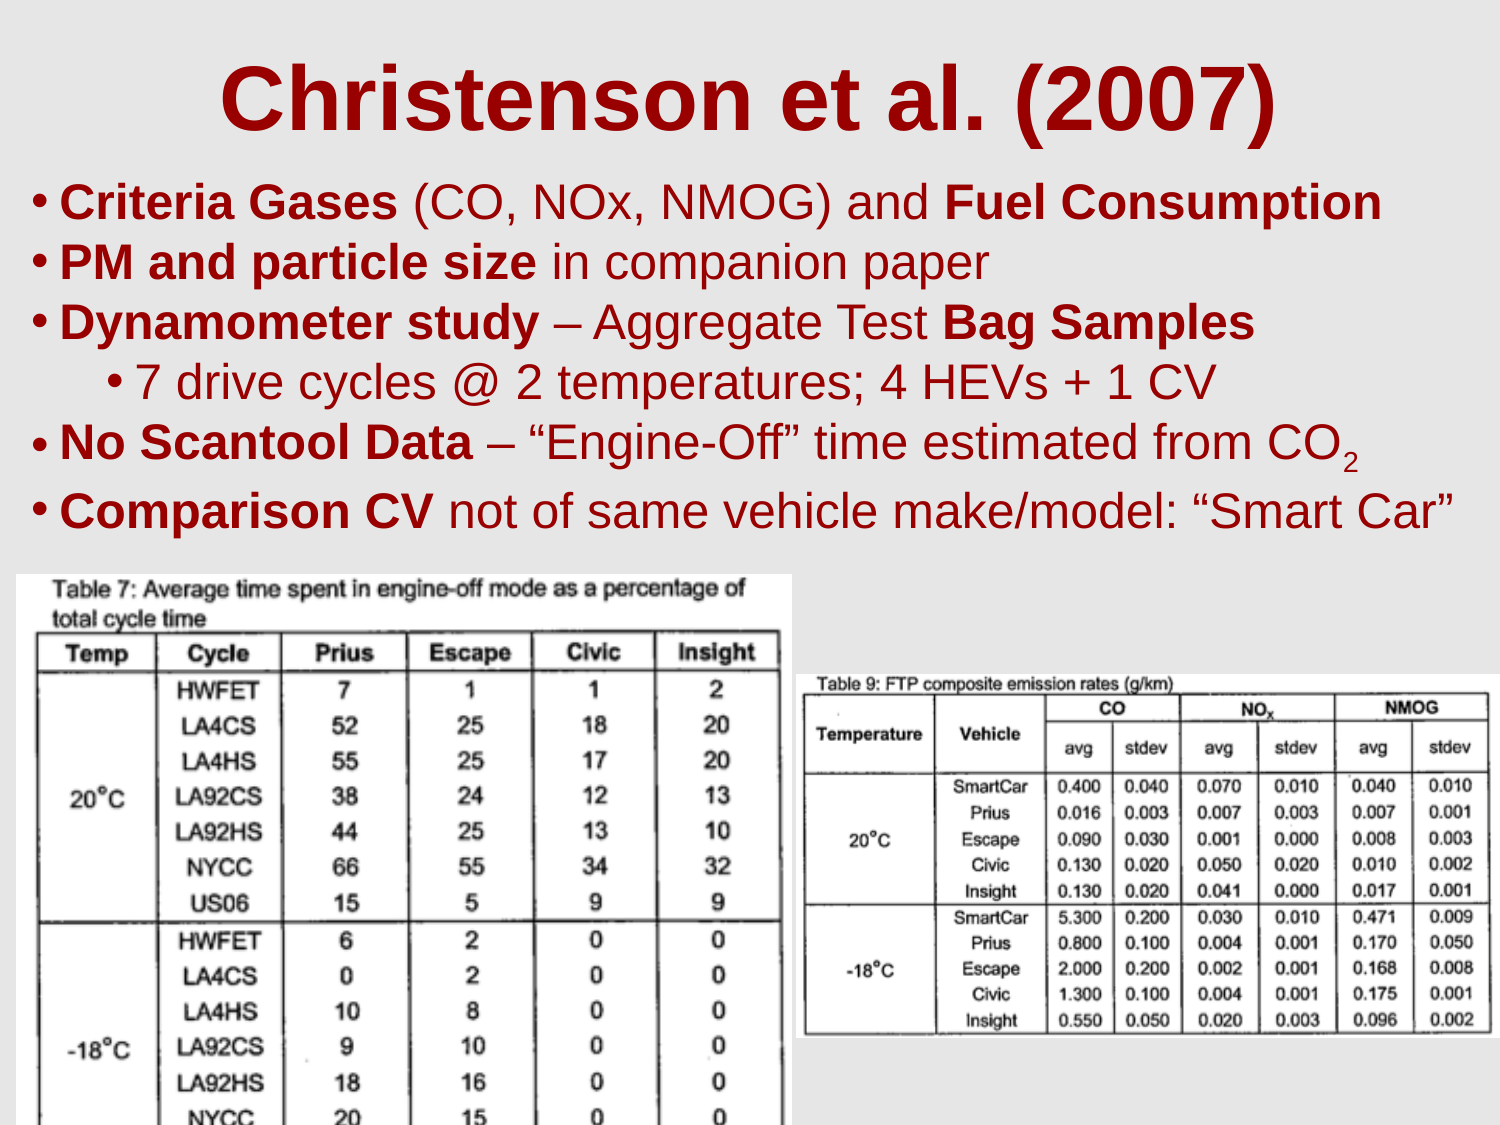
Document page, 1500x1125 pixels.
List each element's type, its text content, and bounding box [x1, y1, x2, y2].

text_box Criteria Gases (CO, NOx, NMOG) and Fuel Consumption PM and particle size in companion paper Dynamometer study – Aggregate Test Bag Samples 7 drive cycles @ 2 temperatures; 4 HEVs + 1 CV No Scantool Data – “Engine-Off” time estimated from CO2 Comparison CV not of same vehicle make/model: “Smart Car” [16, 162, 1500, 606]
picture [16, 574, 792, 1125]
picture [796, 674, 1500, 1038]
title Christenson et al. (2007) [74, 0, 1426, 162]
